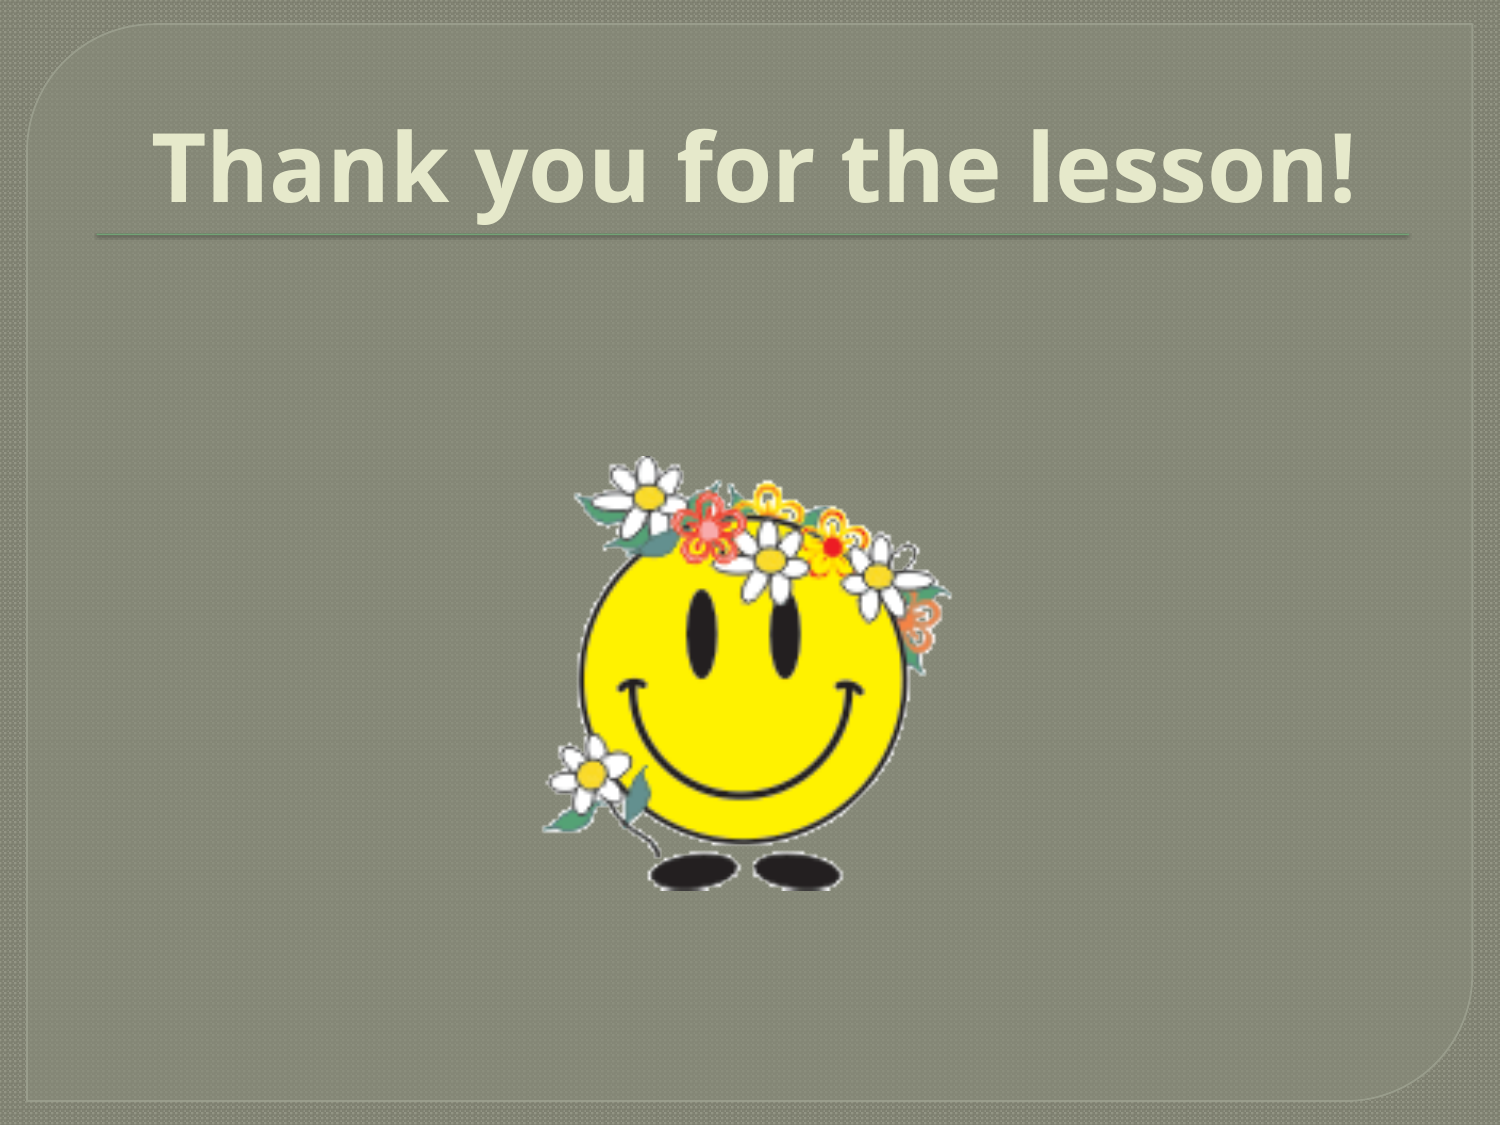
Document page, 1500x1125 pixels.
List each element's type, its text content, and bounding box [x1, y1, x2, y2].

title Thank you for the lesson! [75, 41, 1425, 230]
picture [515, 456, 982, 891]
